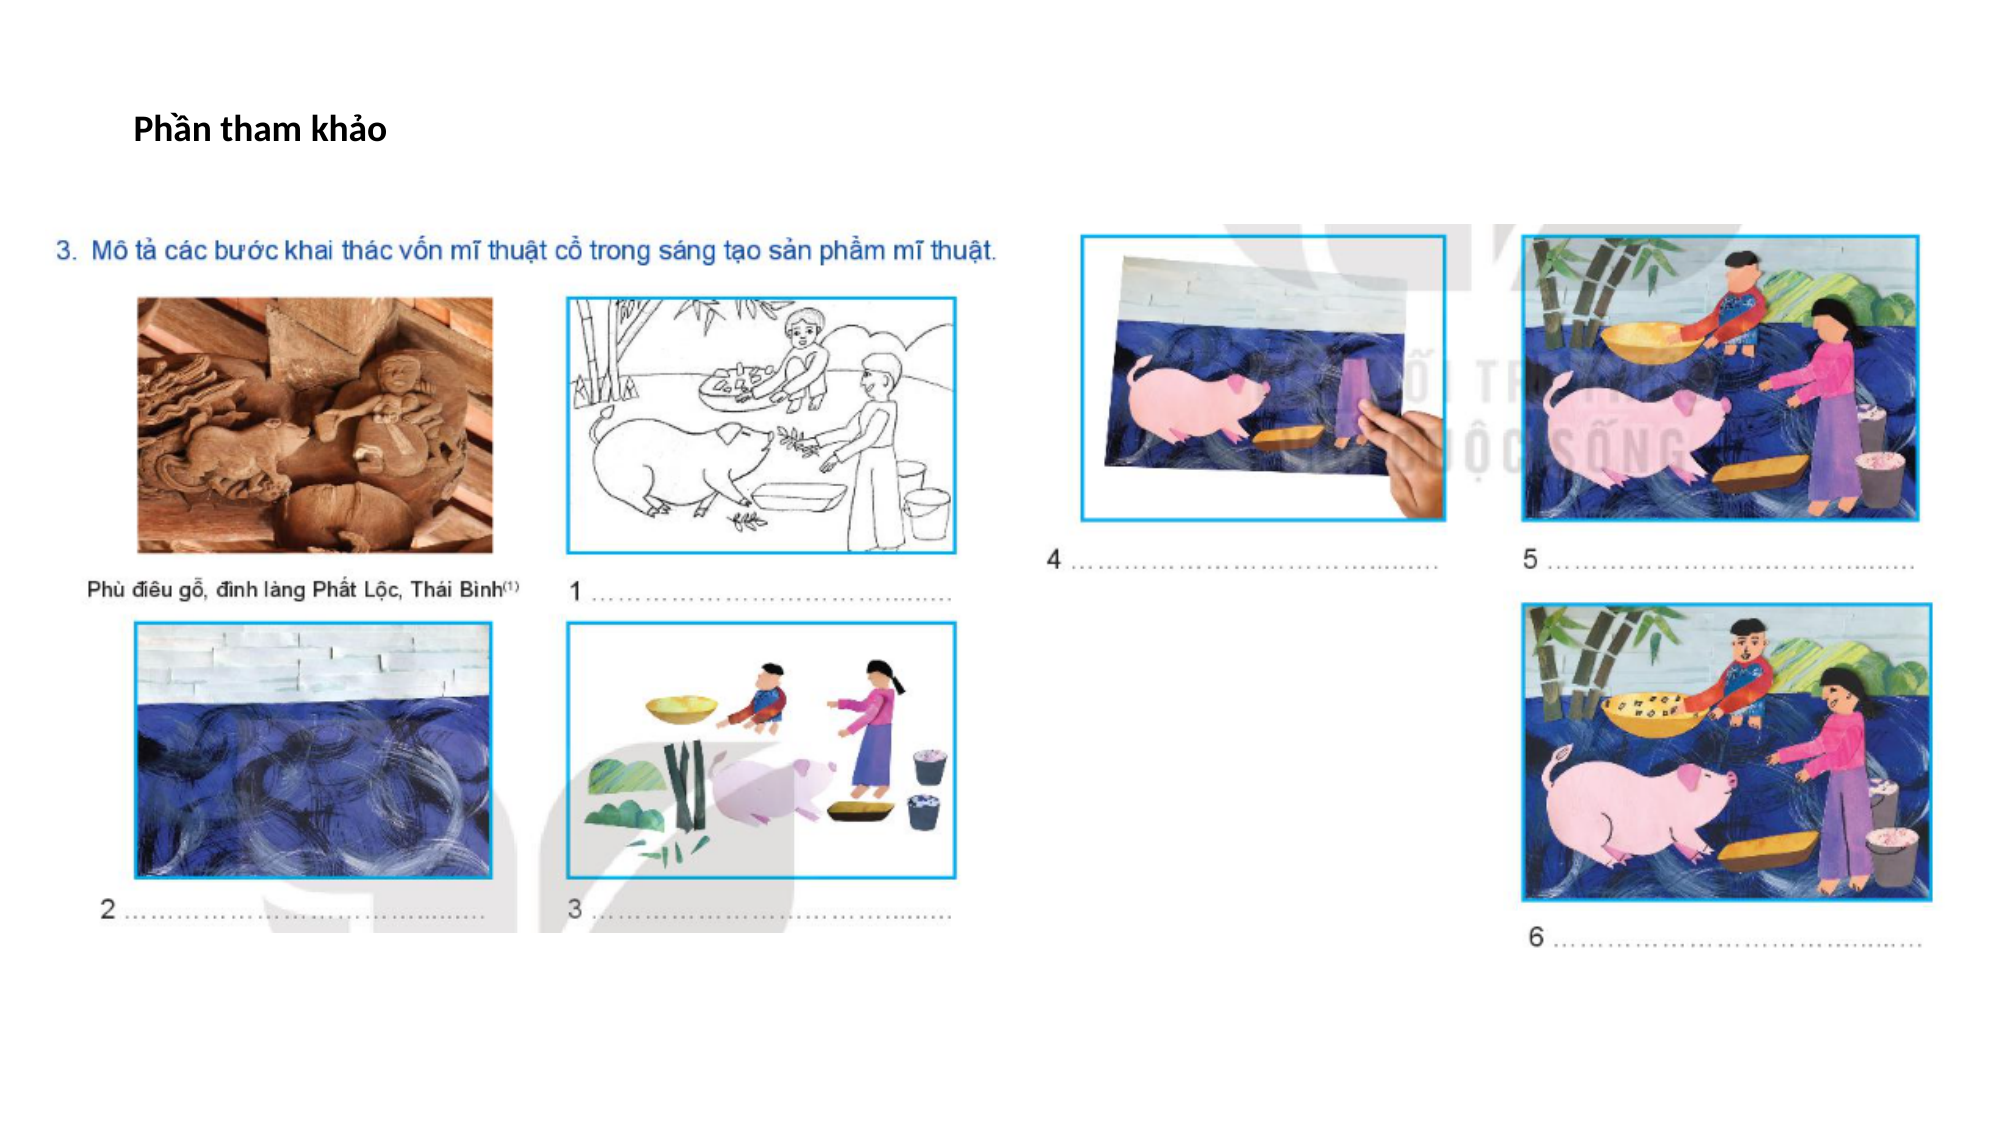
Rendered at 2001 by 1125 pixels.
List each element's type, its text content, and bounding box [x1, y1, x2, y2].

picture [1024, 224, 1968, 970]
text_box Phần tham khảo [118, 96, 747, 157]
picture [45, 225, 1012, 933]
